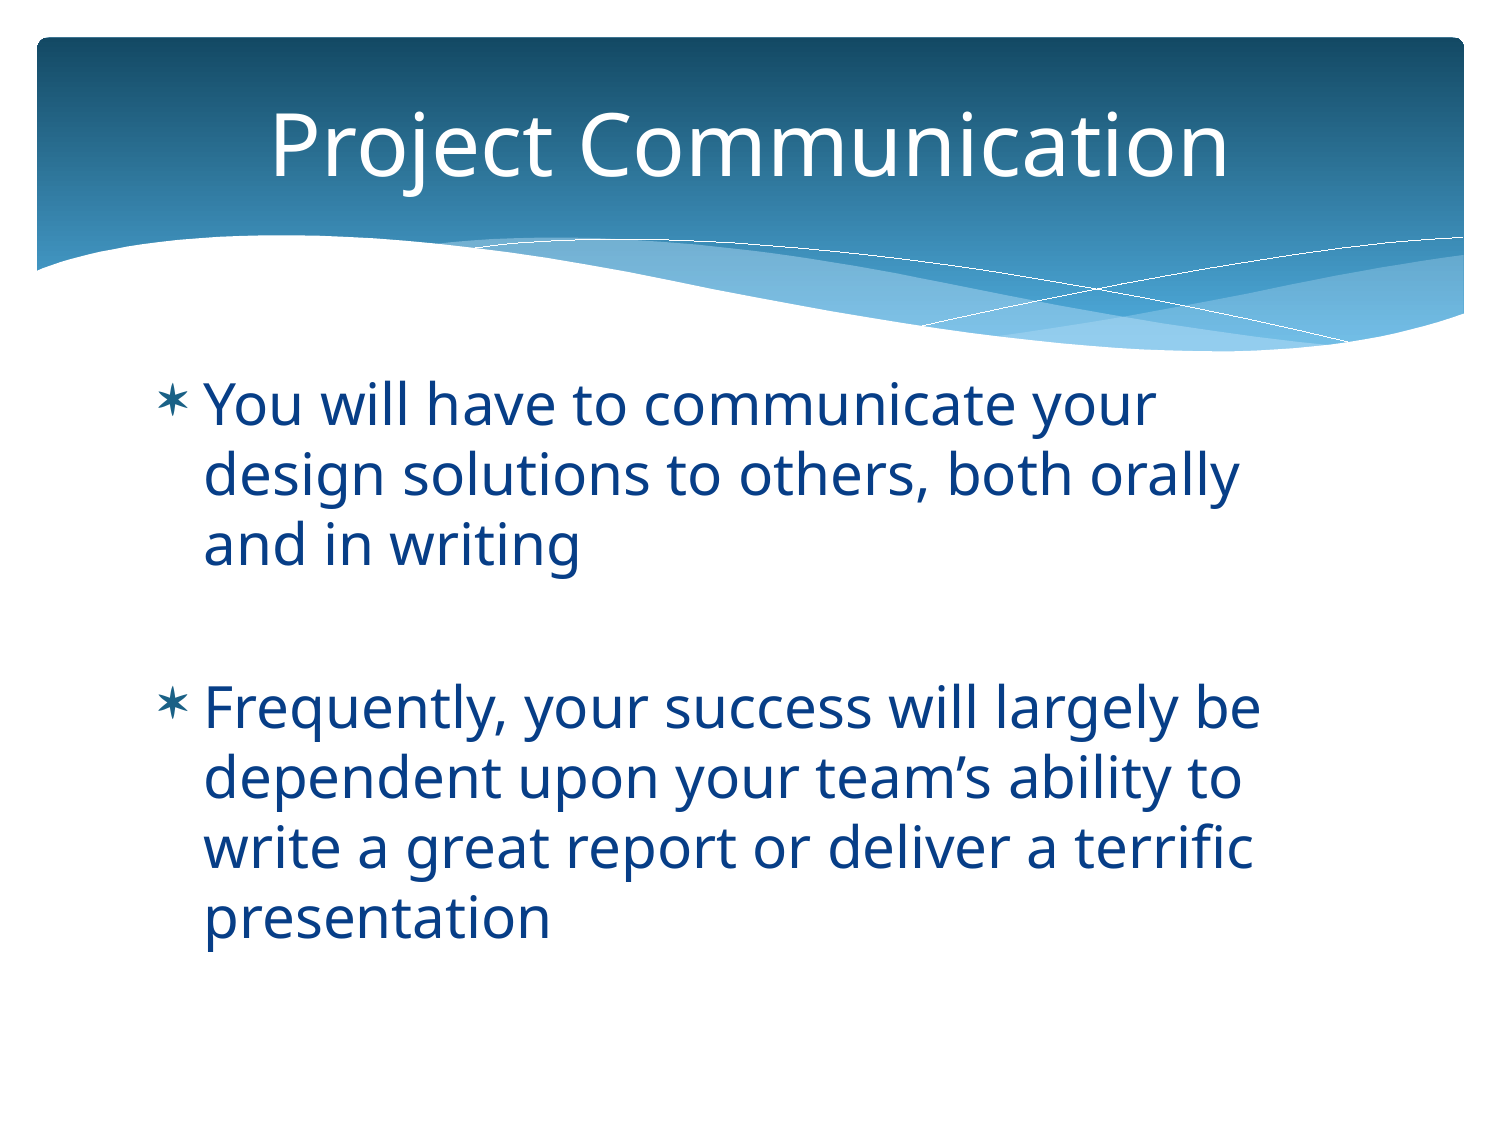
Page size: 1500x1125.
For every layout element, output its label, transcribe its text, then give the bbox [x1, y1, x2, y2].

text_box You will have to communicate your design solutions to others, both orally and in writing Frequently, your success will largely be dependent upon your team’s ability to write a great report or deliver a terrific presentation [143, 359, 1356, 777]
title Project Communication [75, 39, 1425, 245]
